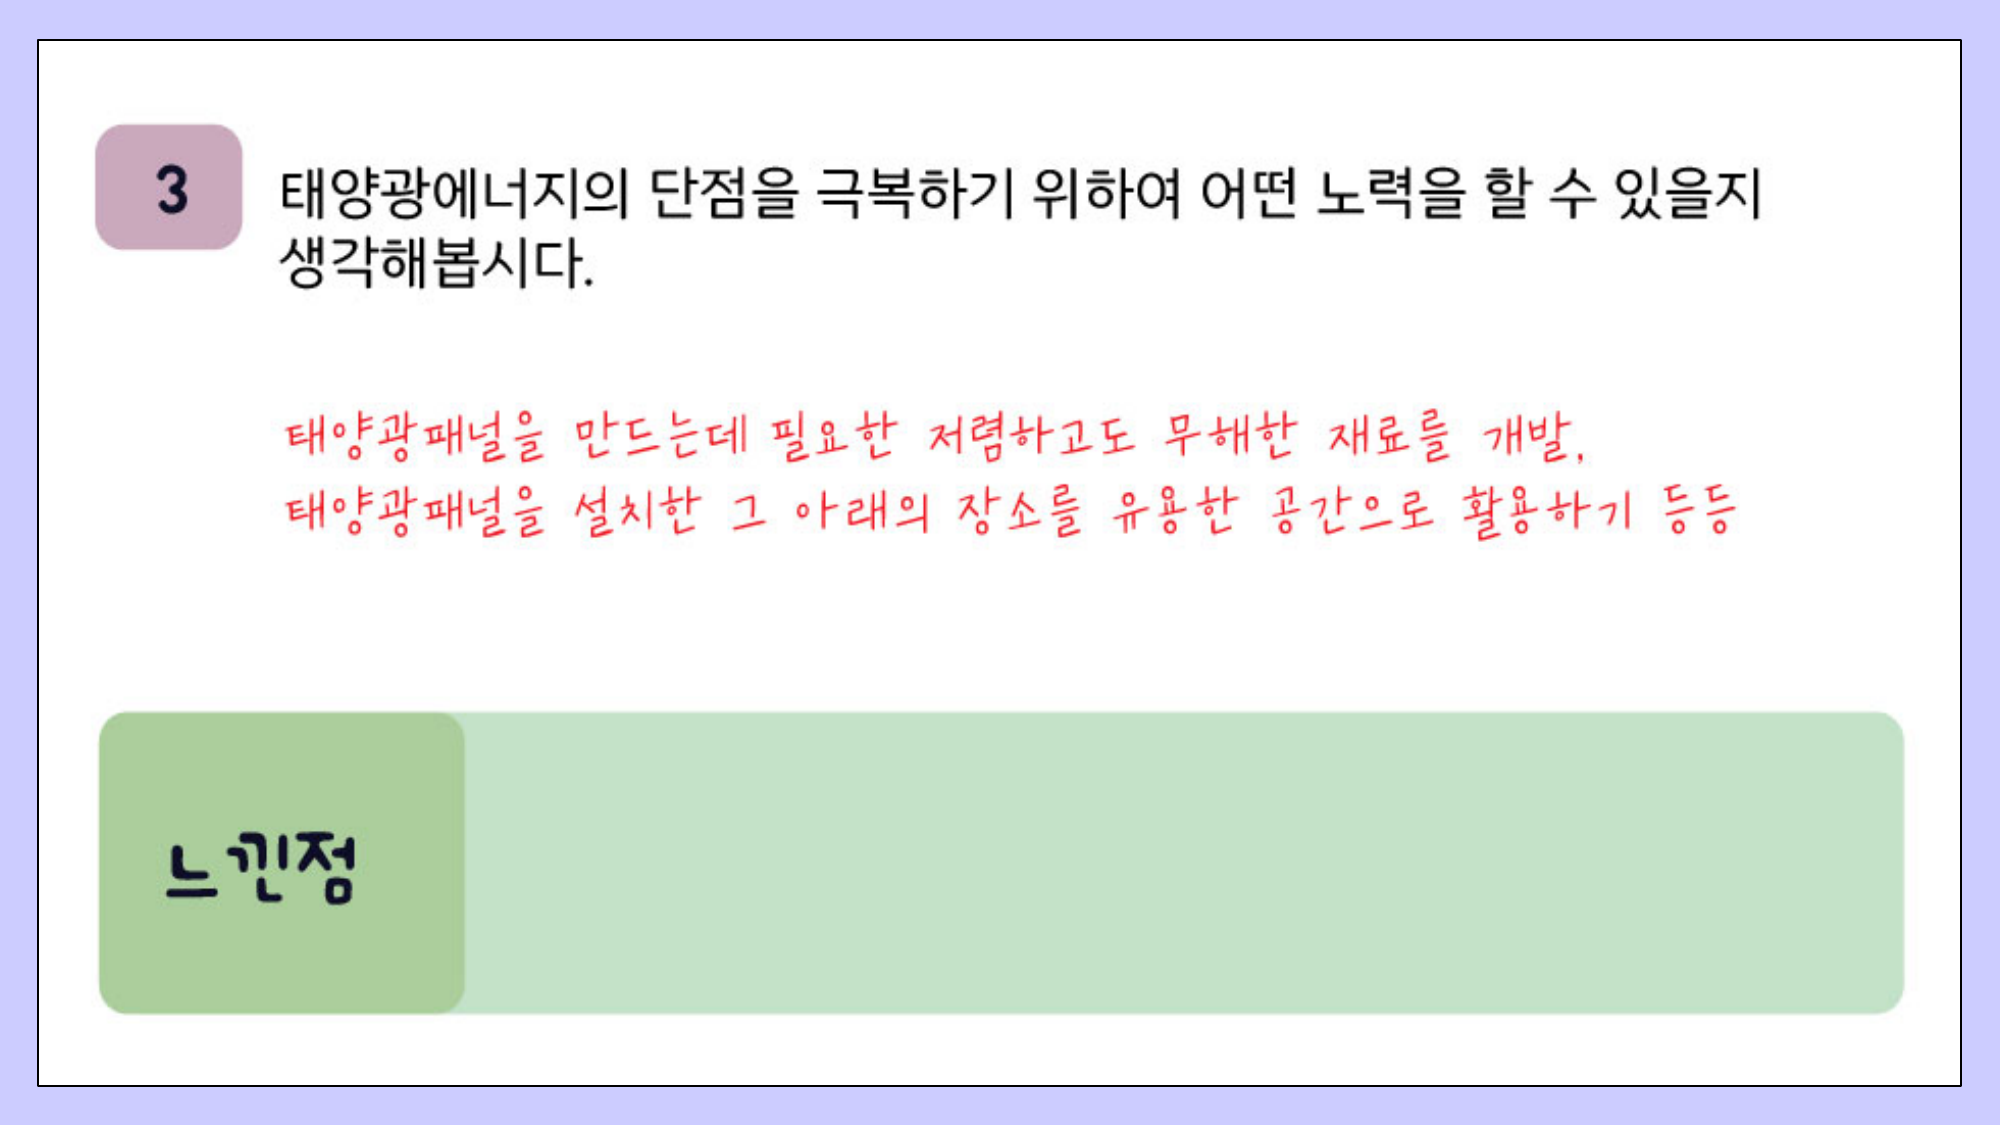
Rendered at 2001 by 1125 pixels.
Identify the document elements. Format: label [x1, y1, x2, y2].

picture [58, 60, 1946, 1075]
